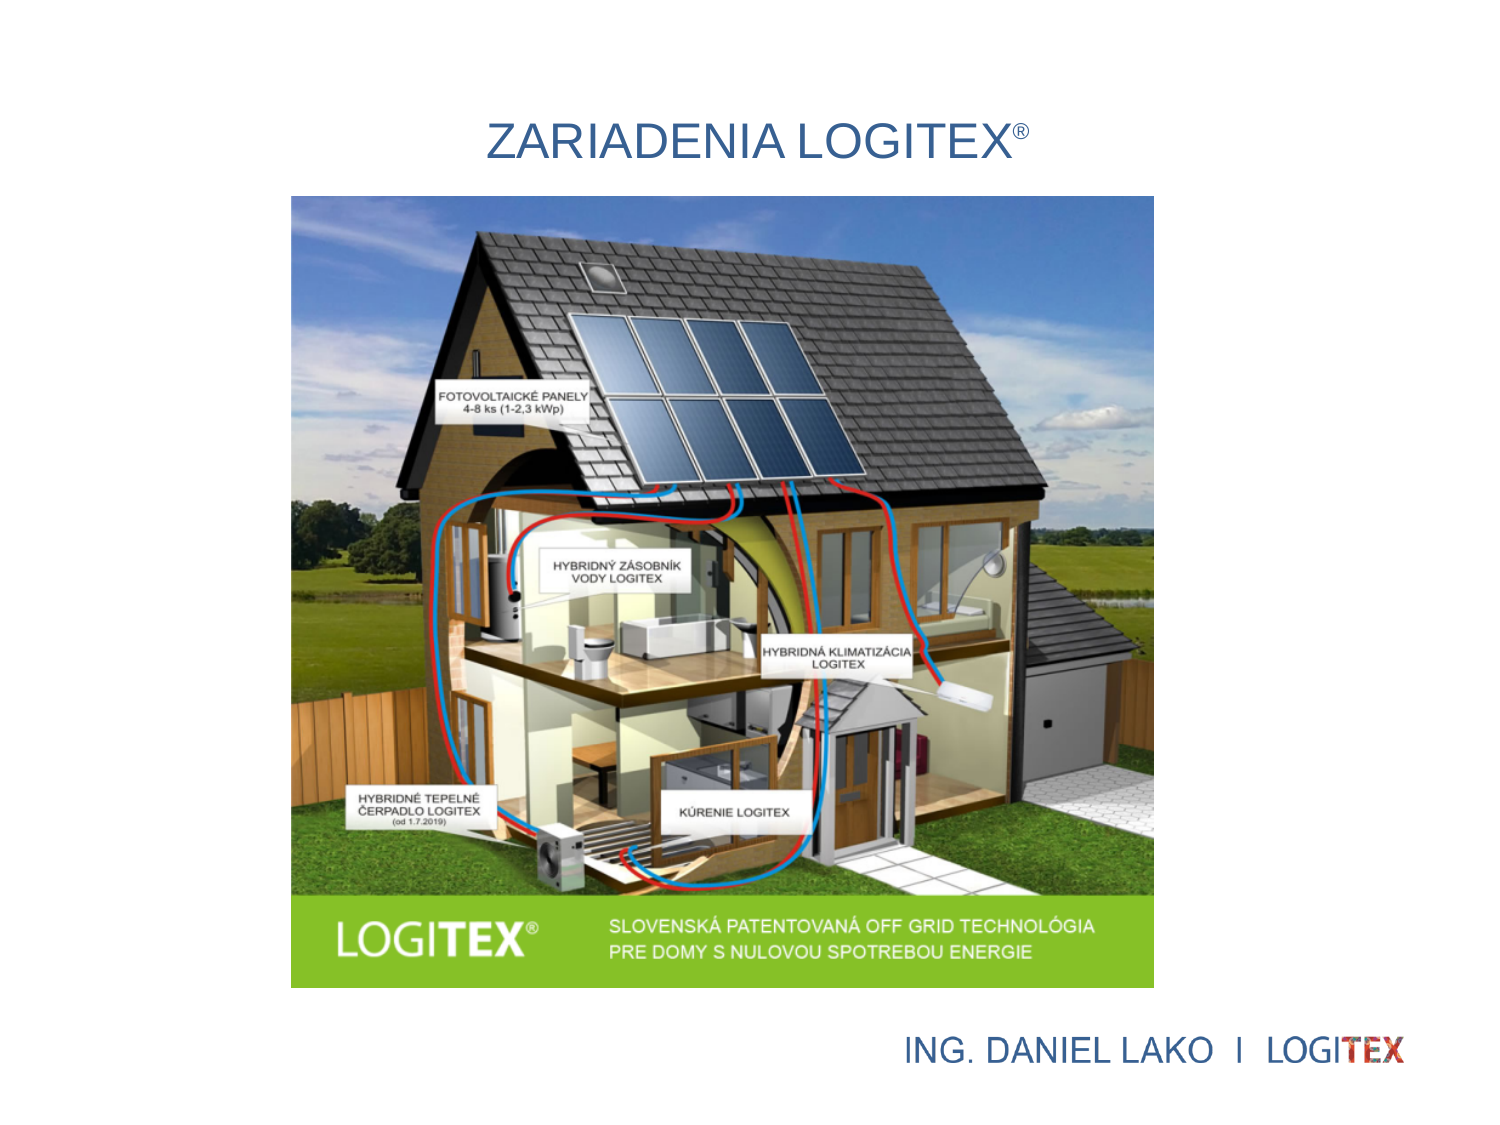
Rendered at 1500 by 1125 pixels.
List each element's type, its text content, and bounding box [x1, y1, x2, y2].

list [291, 196, 1154, 988]
title ZARIADENIA LOGITEX [75, 45, 1425, 233]
text_box ® [997, 109, 1081, 152]
picture [903, 1036, 1405, 1064]
